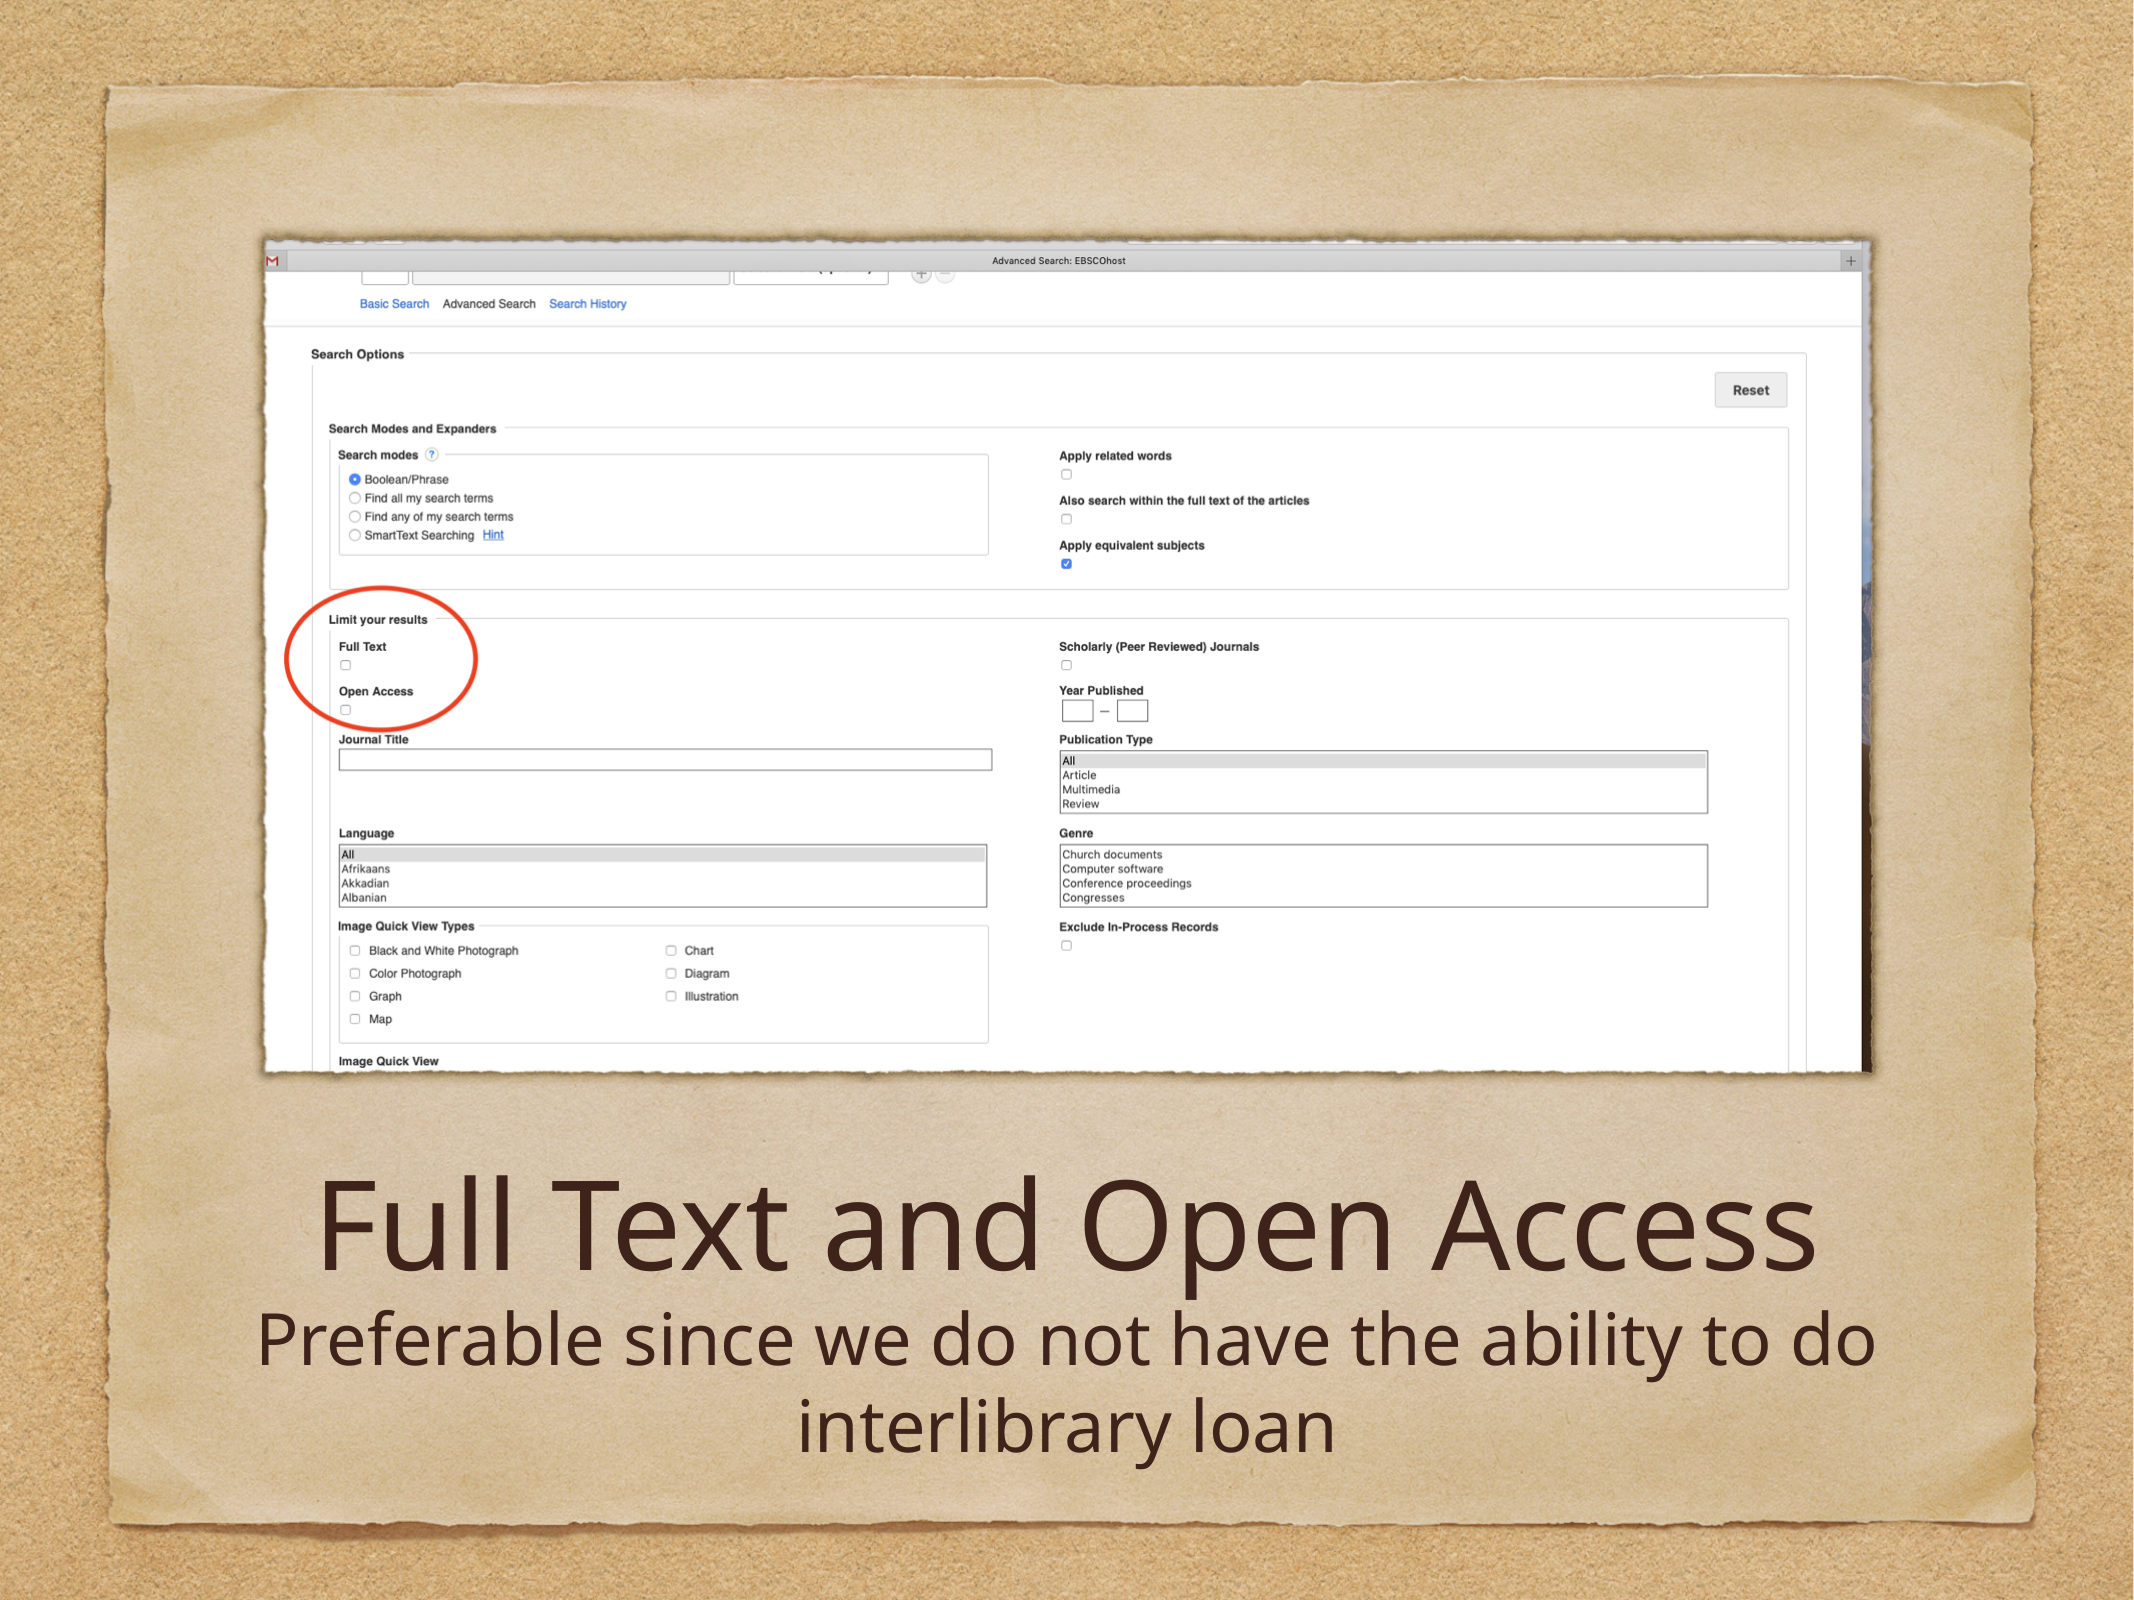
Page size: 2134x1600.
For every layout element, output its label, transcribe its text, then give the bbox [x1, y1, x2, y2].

list Preferable since we do not have the ability to do interlibrary loan [207, 1284, 1926, 1526]
picture [0, 0, 2134, 1600]
title Full Text and Open Access [207, 1095, 1926, 1284]
